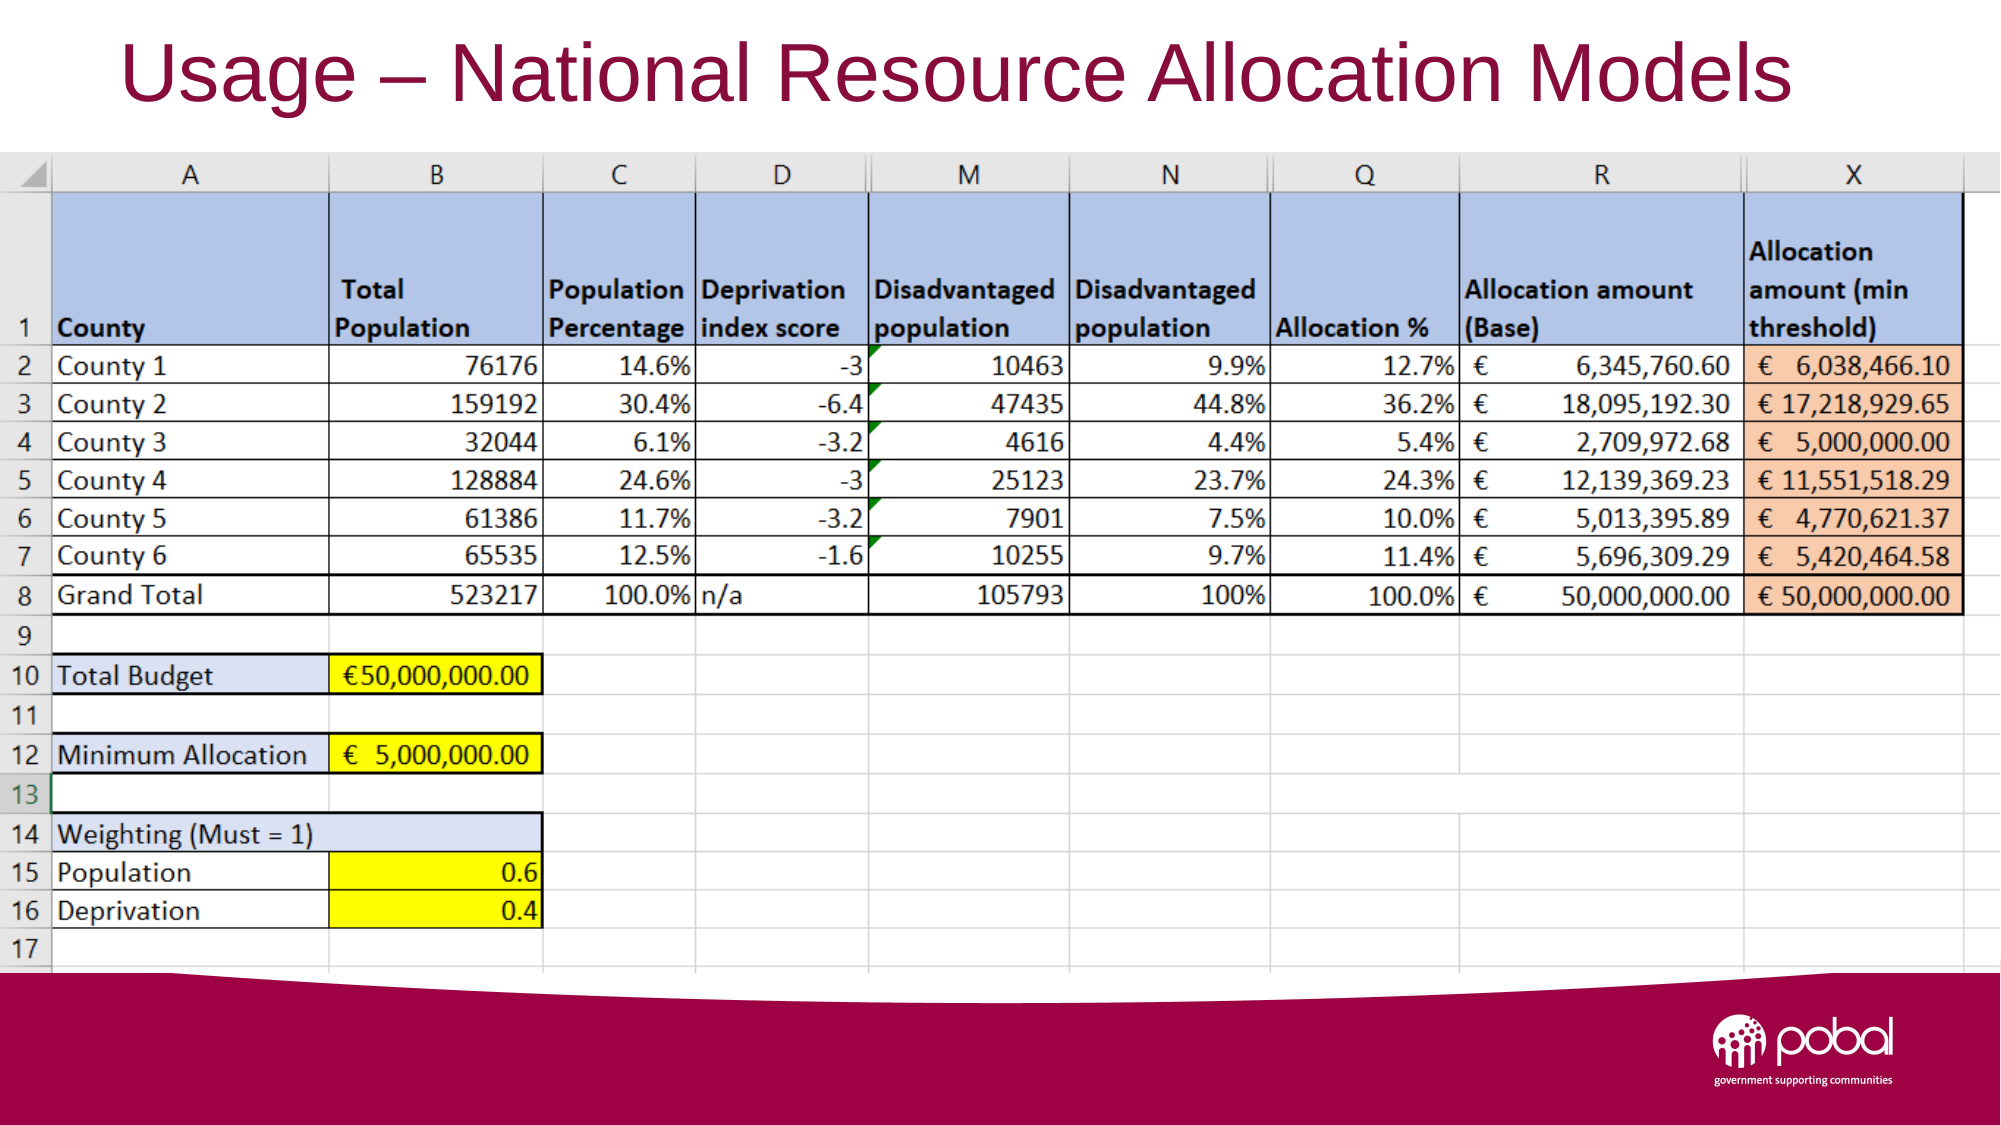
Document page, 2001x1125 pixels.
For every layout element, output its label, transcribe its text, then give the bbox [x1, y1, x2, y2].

picture [0, 0, 2001, 1125]
title Usage – National Resource Allocation Models [104, 12, 1830, 138]
